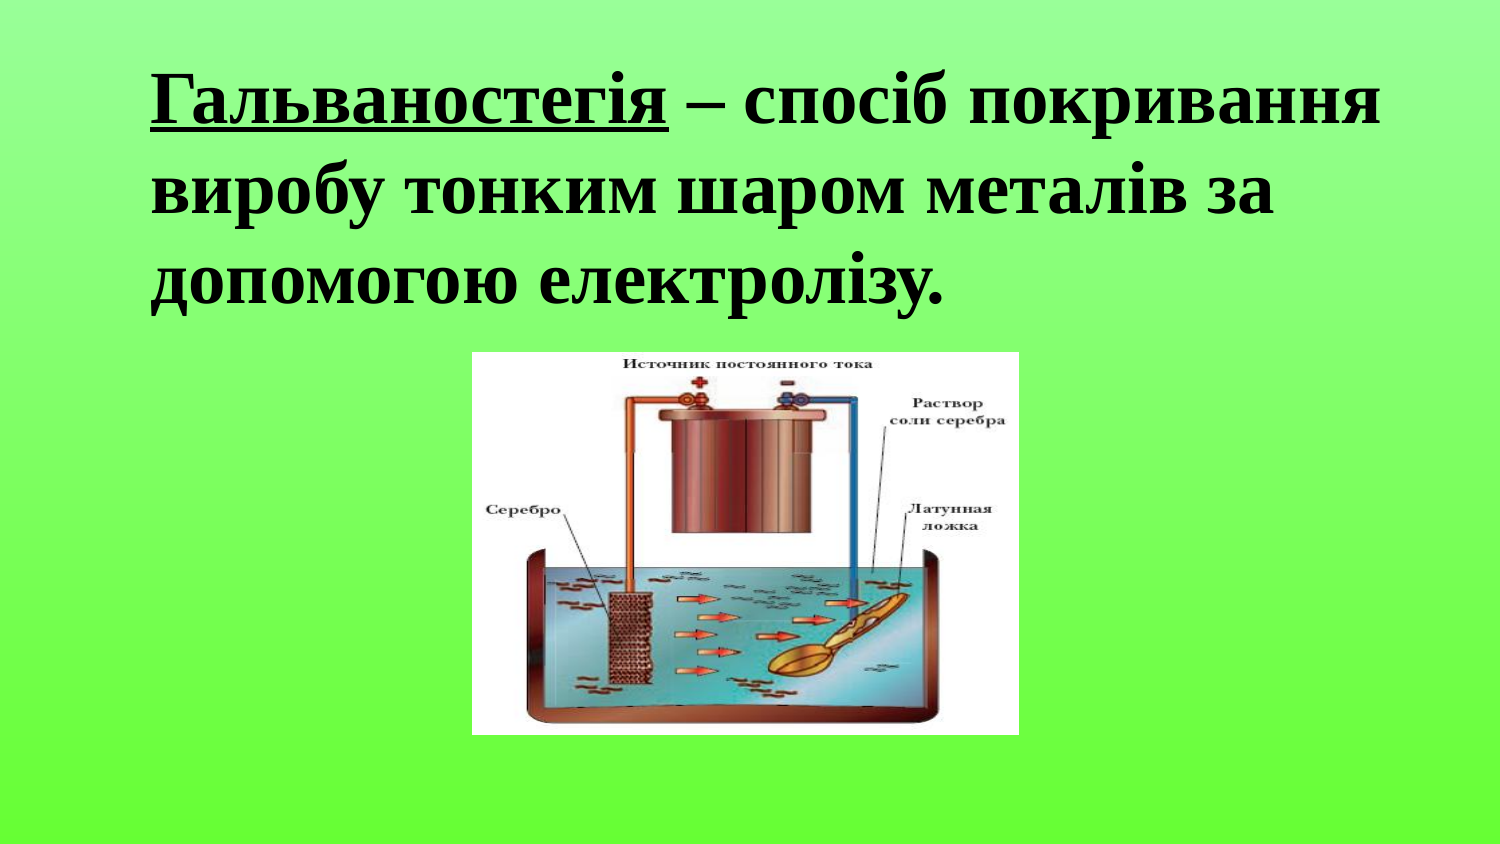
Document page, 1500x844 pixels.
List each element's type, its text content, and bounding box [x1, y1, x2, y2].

picture [471, 351, 1019, 735]
text_box Гальваностегія – спосіб покривання виробу тонким шаром металів за допомогою електролізу. [135, 40, 1424, 326]
